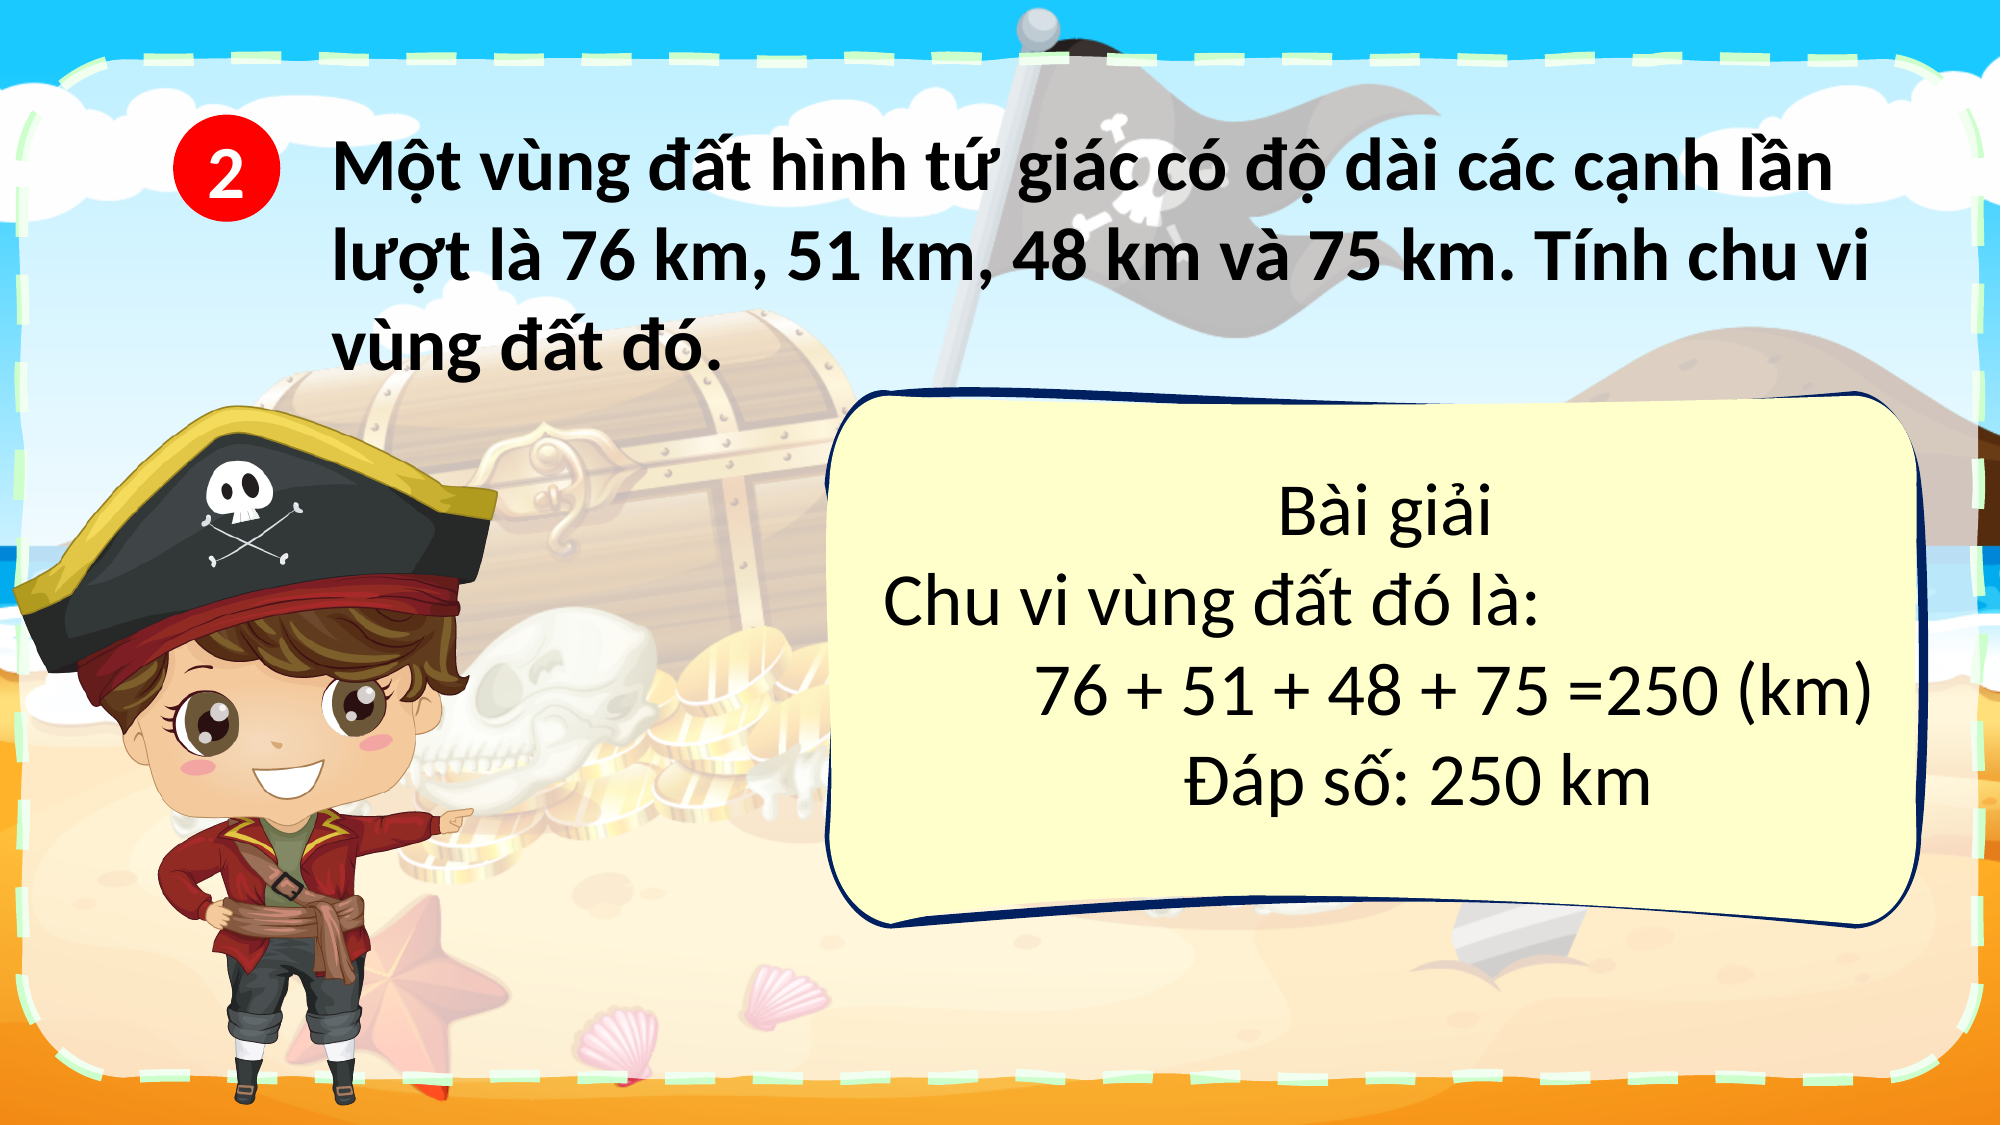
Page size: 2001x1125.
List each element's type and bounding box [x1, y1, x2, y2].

text_box [173, 107, 1895, 396]
picture [0, 0, 2000, 1125]
text_box [829, 395, 1917, 924]
